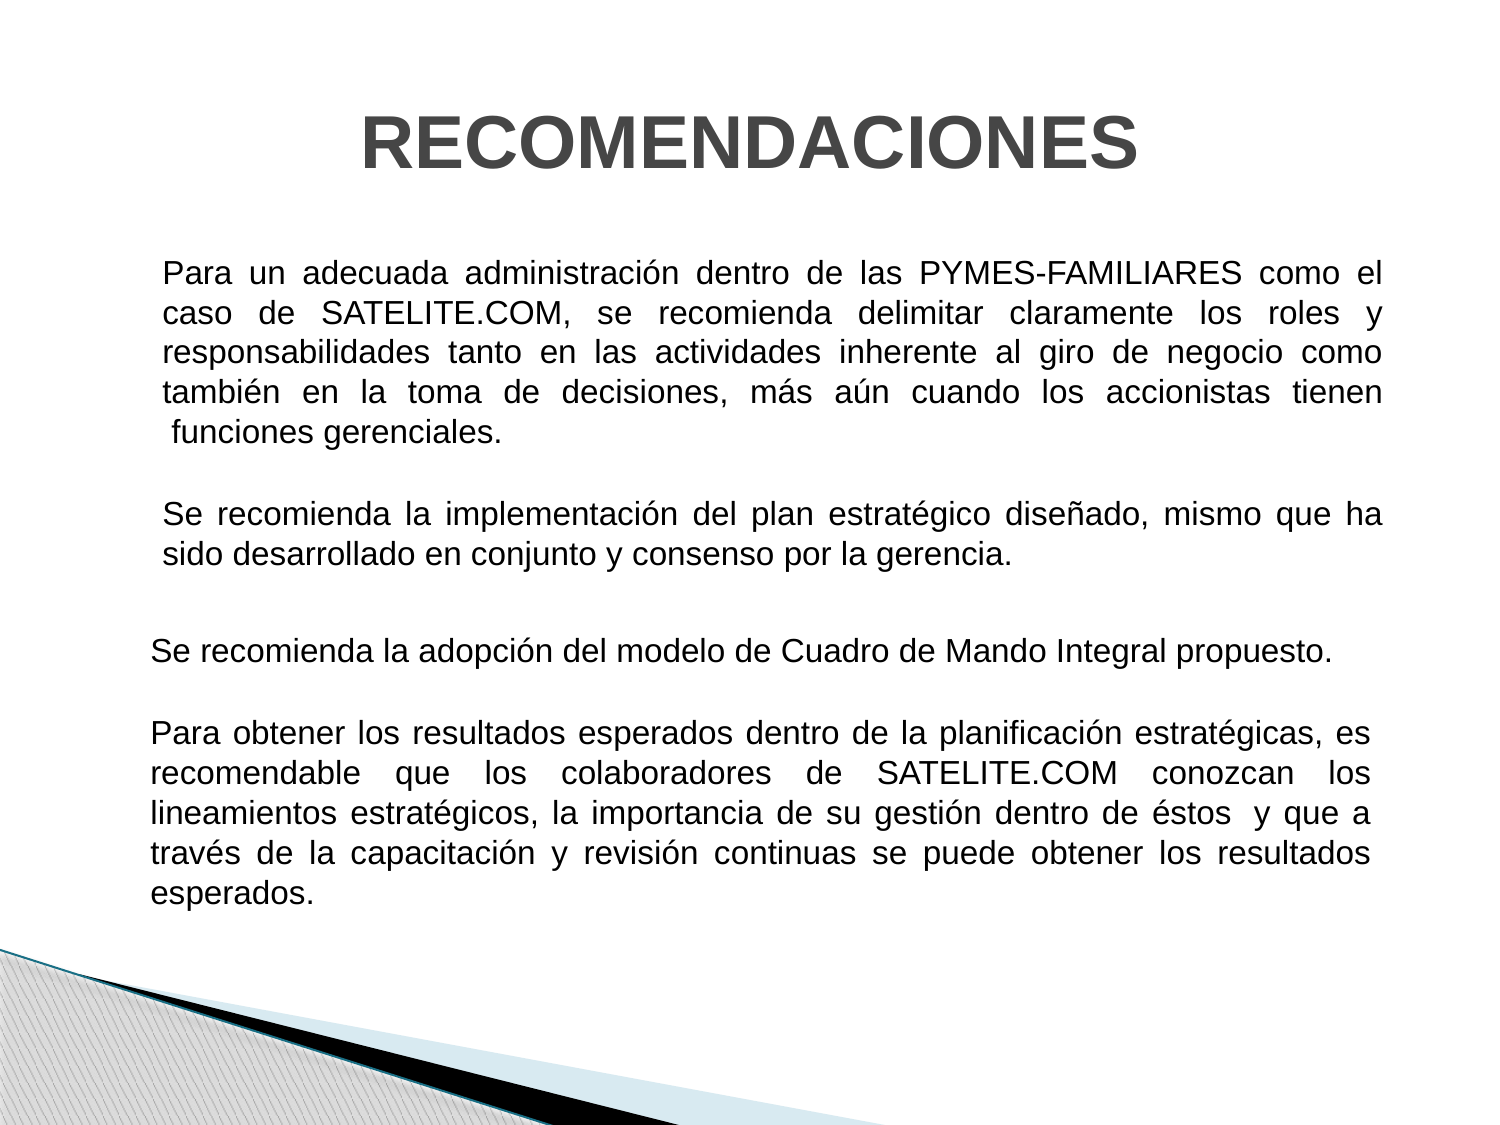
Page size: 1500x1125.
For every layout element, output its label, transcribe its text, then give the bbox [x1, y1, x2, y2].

title RECOMENDACIONES [75, 45, 1425, 233]
text_box Se recomienda la adopción del modelo de Cuadro de Mando Integral propuesto. [135, 621, 1388, 677]
text_box Para un adecuada administración dentro de las PYMES-FAMILIARES como el caso de SATELITE.COM, se recomienda delimitar claramente los roles y responsabilidades tanto en las actividades inherente al giro de negocio como también en la toma de decisiones, más aún cuando los accionistas tienen funciones gerenciales. [147, 243, 1400, 458]
text_box Se recomienda la implementación del plan estratégico diseñado, mismo que ha sido desarrollado en conjunto y consenso por la gerencia. [147, 485, 1400, 580]
text_box Para obtener los resultados esperados dentro de la planificación estratégicas, es recomendable que los colaboradores de SATELITE.COM conozcan los lineamientos estratégicos, la importancia de su gestión dentro de éstos y que a través de la capacitación y revisión continuas se puede obtener los resultados esperados. [135, 704, 1388, 919]
